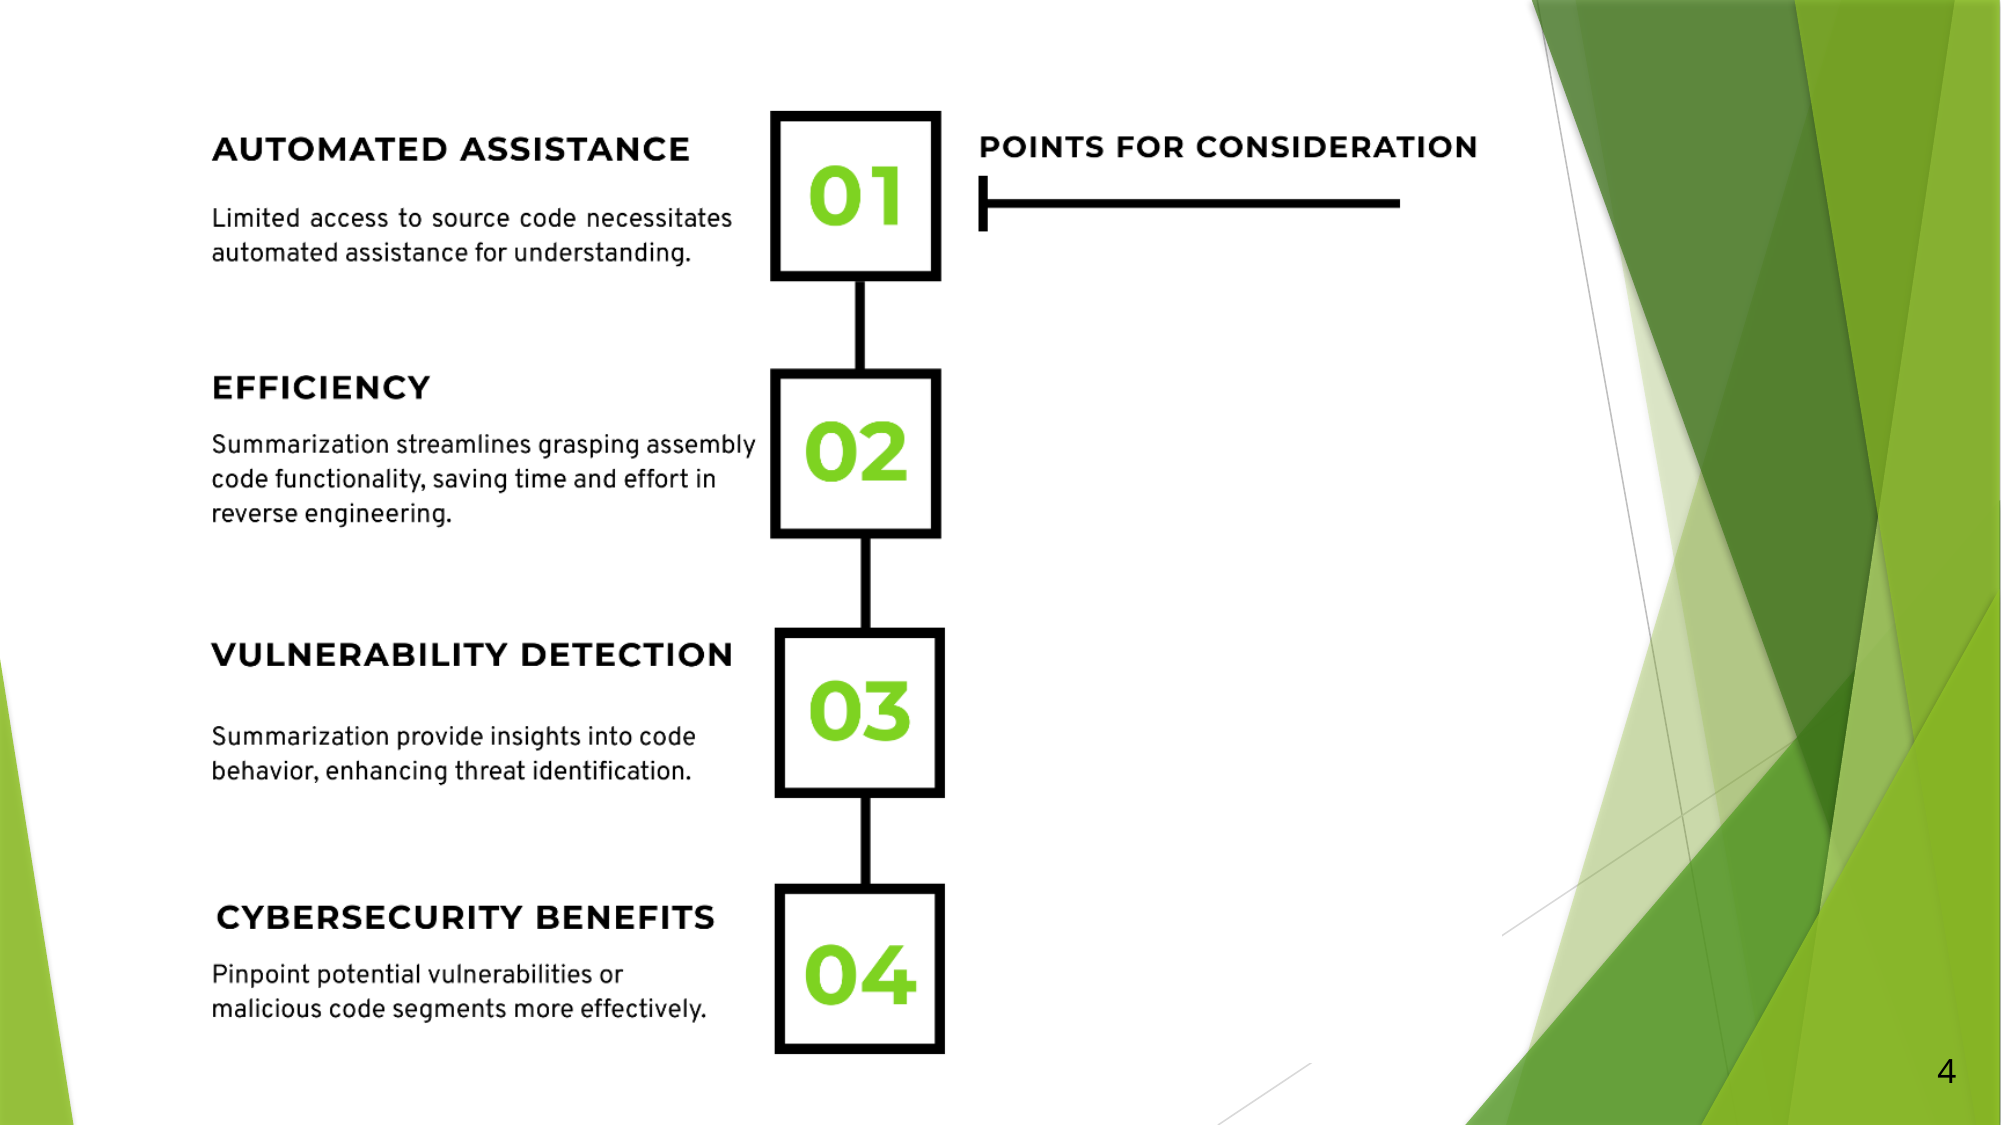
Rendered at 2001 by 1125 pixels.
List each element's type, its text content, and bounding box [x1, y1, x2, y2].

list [190, 94, 1503, 1064]
slide_number 4 [1859, 1043, 1972, 1104]
